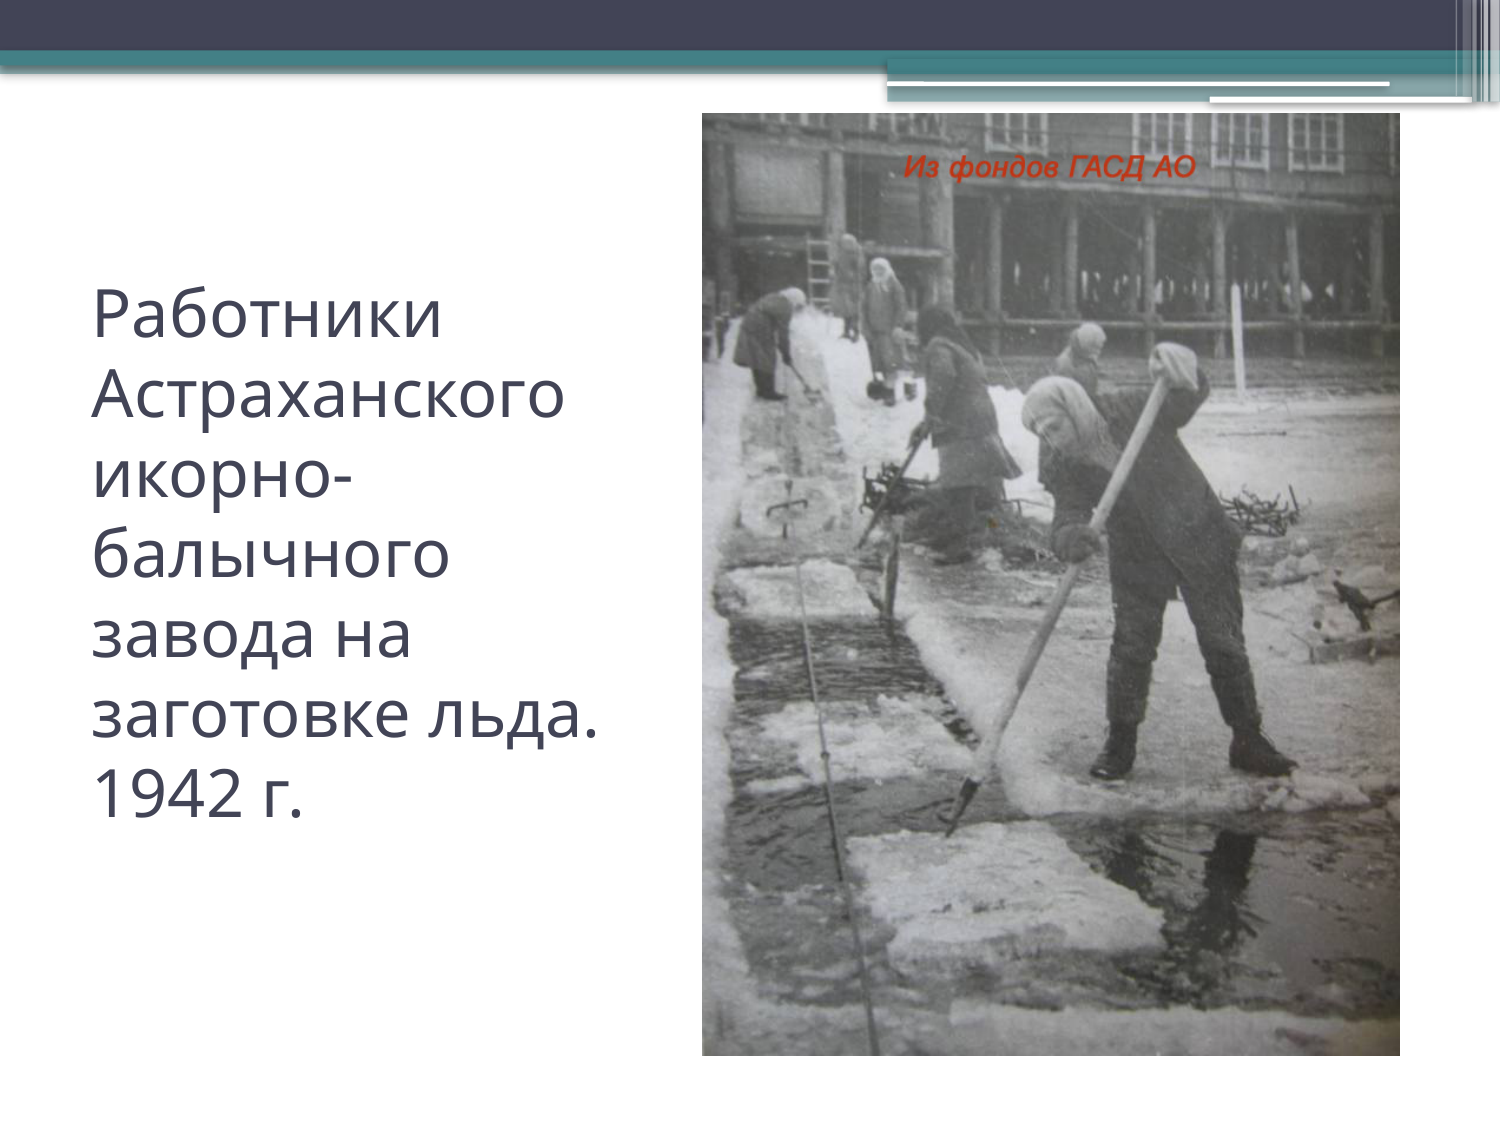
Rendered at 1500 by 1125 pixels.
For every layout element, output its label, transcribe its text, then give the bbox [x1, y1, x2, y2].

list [702, 113, 1400, 1056]
title Работники Астраханского икорно-балычного завода на заготовке льда. 1942 г. [76, 66, 632, 1035]
